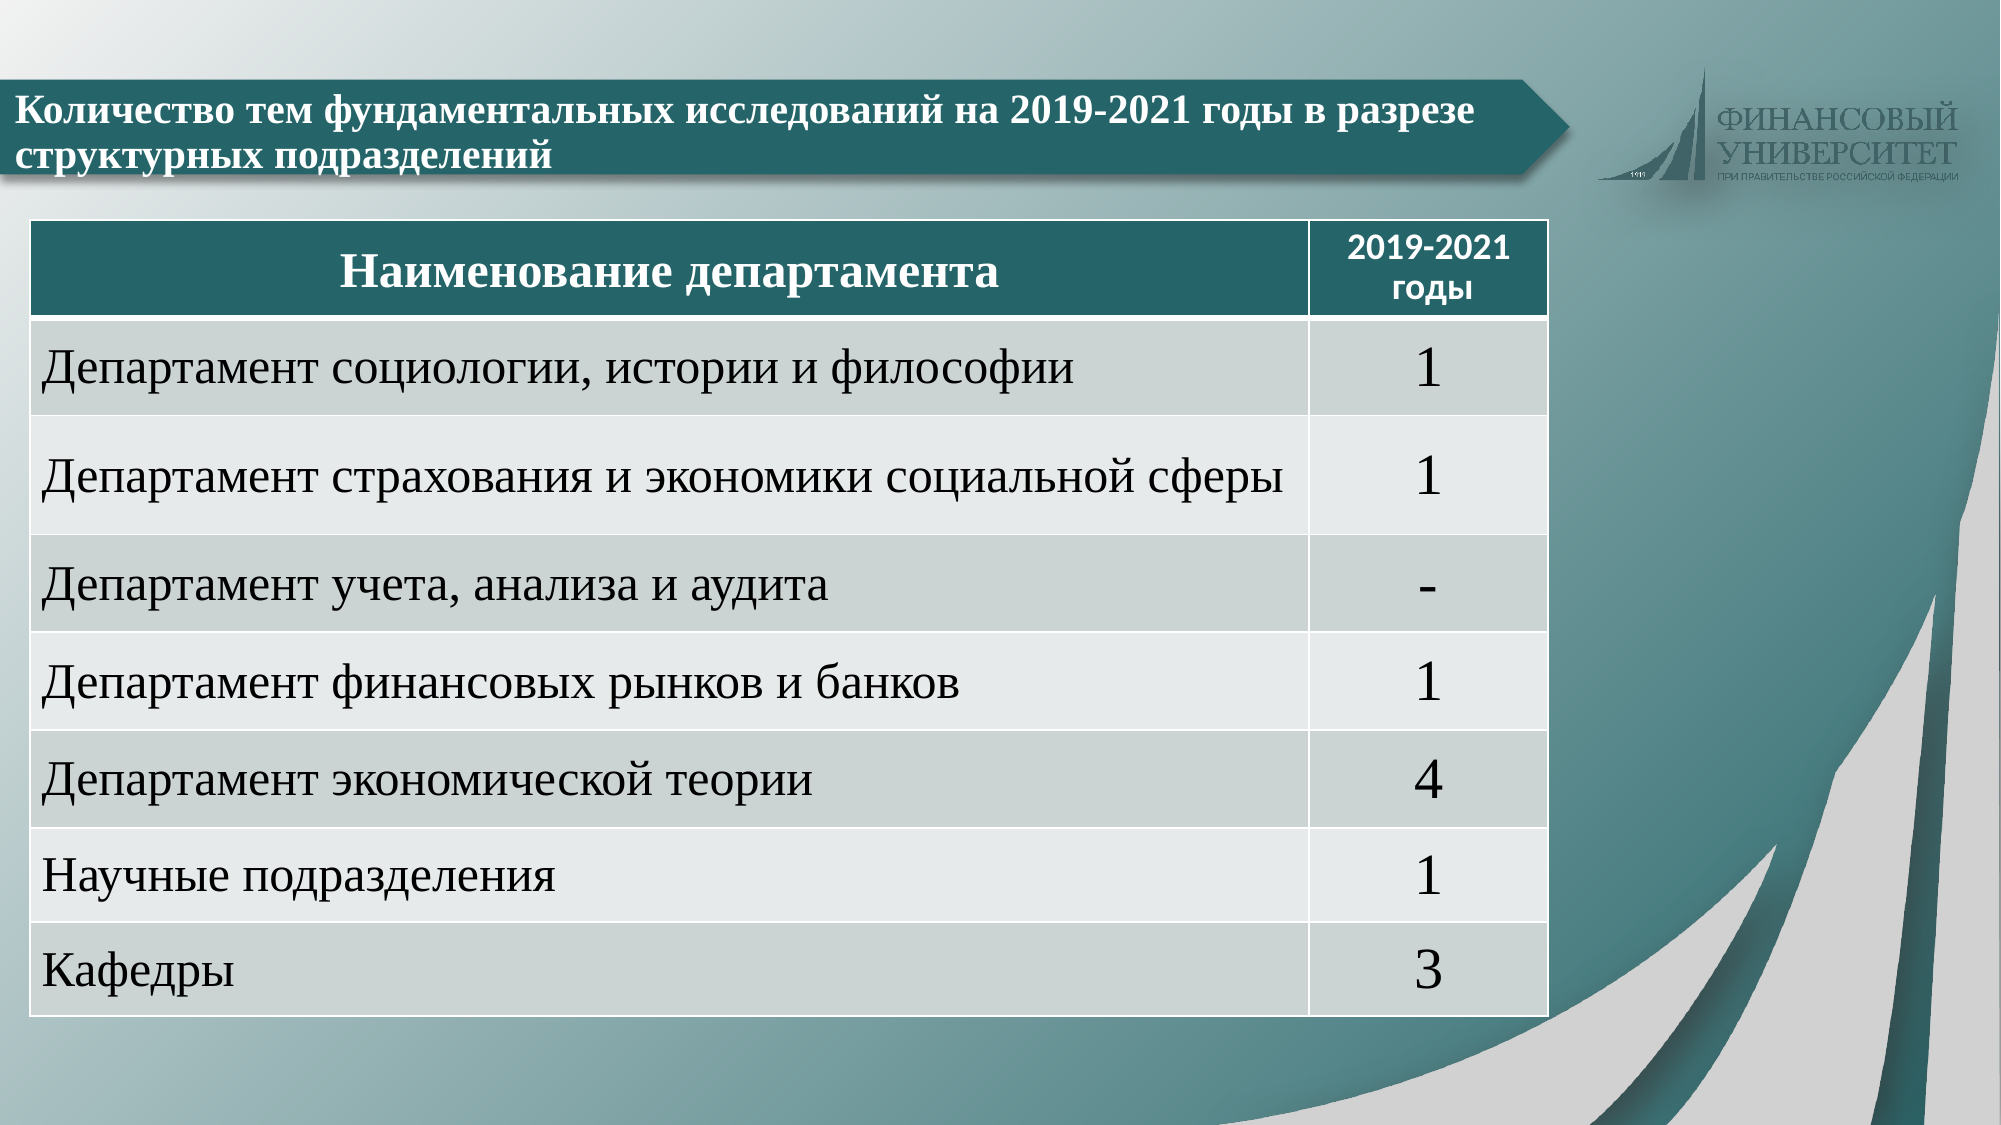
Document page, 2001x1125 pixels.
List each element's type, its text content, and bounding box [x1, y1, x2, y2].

table_cell - [1310, 535, 1547, 631]
table_header Наименование департамента [31, 221, 1308, 315]
table_cell Кафедры [31, 923, 1308, 1015]
table_cell Научные подразделения [31, 829, 1308, 921]
table_cell Департамент учета, анализа и аудита [31, 535, 1308, 631]
table_cell 3 [1310, 923, 1547, 1015]
table_cell 1 [1310, 633, 1547, 729]
title Количество тем фундаментальных исследований на 2019-2021 годы в разрезе структурных подразделений [0, 80, 1529, 174]
table_cell Департамент страхования и экономики социальной сферы [31, 416, 1308, 534]
table_cell Департамент экономической теории [31, 731, 1308, 827]
table_header 2019-2021 годы [1310, 221, 1547, 315]
table_cell Департамент социологии, истории и философии [31, 321, 1308, 415]
table_cell 4 [1310, 731, 1547, 827]
table_cell Департамент финансовых рынков и банков [31, 633, 1308, 729]
picture [1595, 62, 1959, 192]
table_cell 1 [1310, 416, 1547, 534]
table_cell 1 [1310, 829, 1547, 921]
table_cell 1 [1310, 321, 1547, 415]
